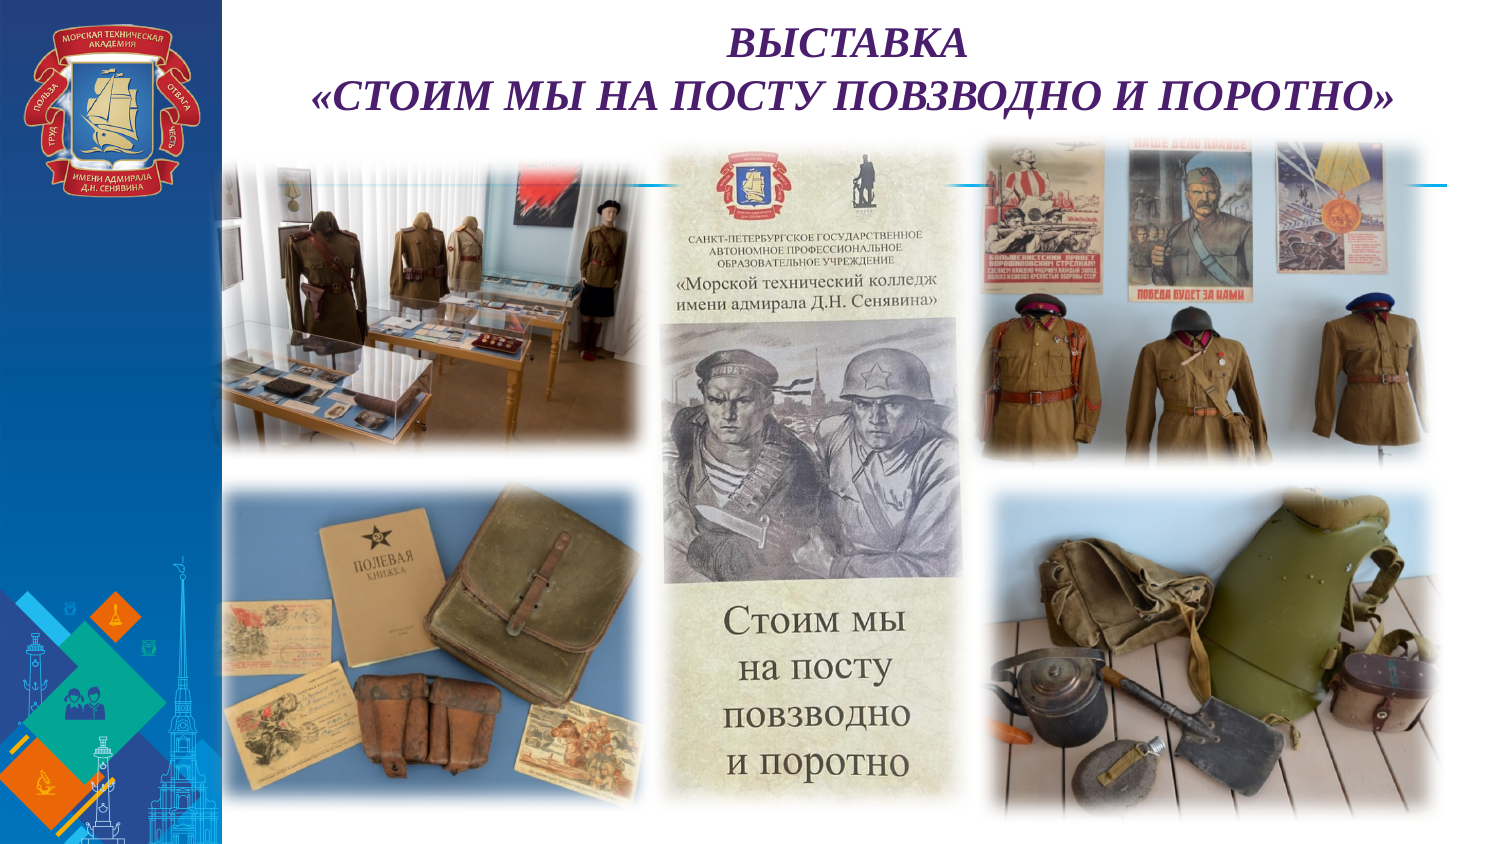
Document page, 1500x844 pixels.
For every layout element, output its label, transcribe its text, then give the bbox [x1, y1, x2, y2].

picture [206, 131, 1436, 814]
picture [23, 24, 201, 198]
title Выставка «Стоим мы на посту повзводно и поротно» [283, 0, 1413, 143]
picture [975, 474, 1446, 824]
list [206, 155, 645, 461]
